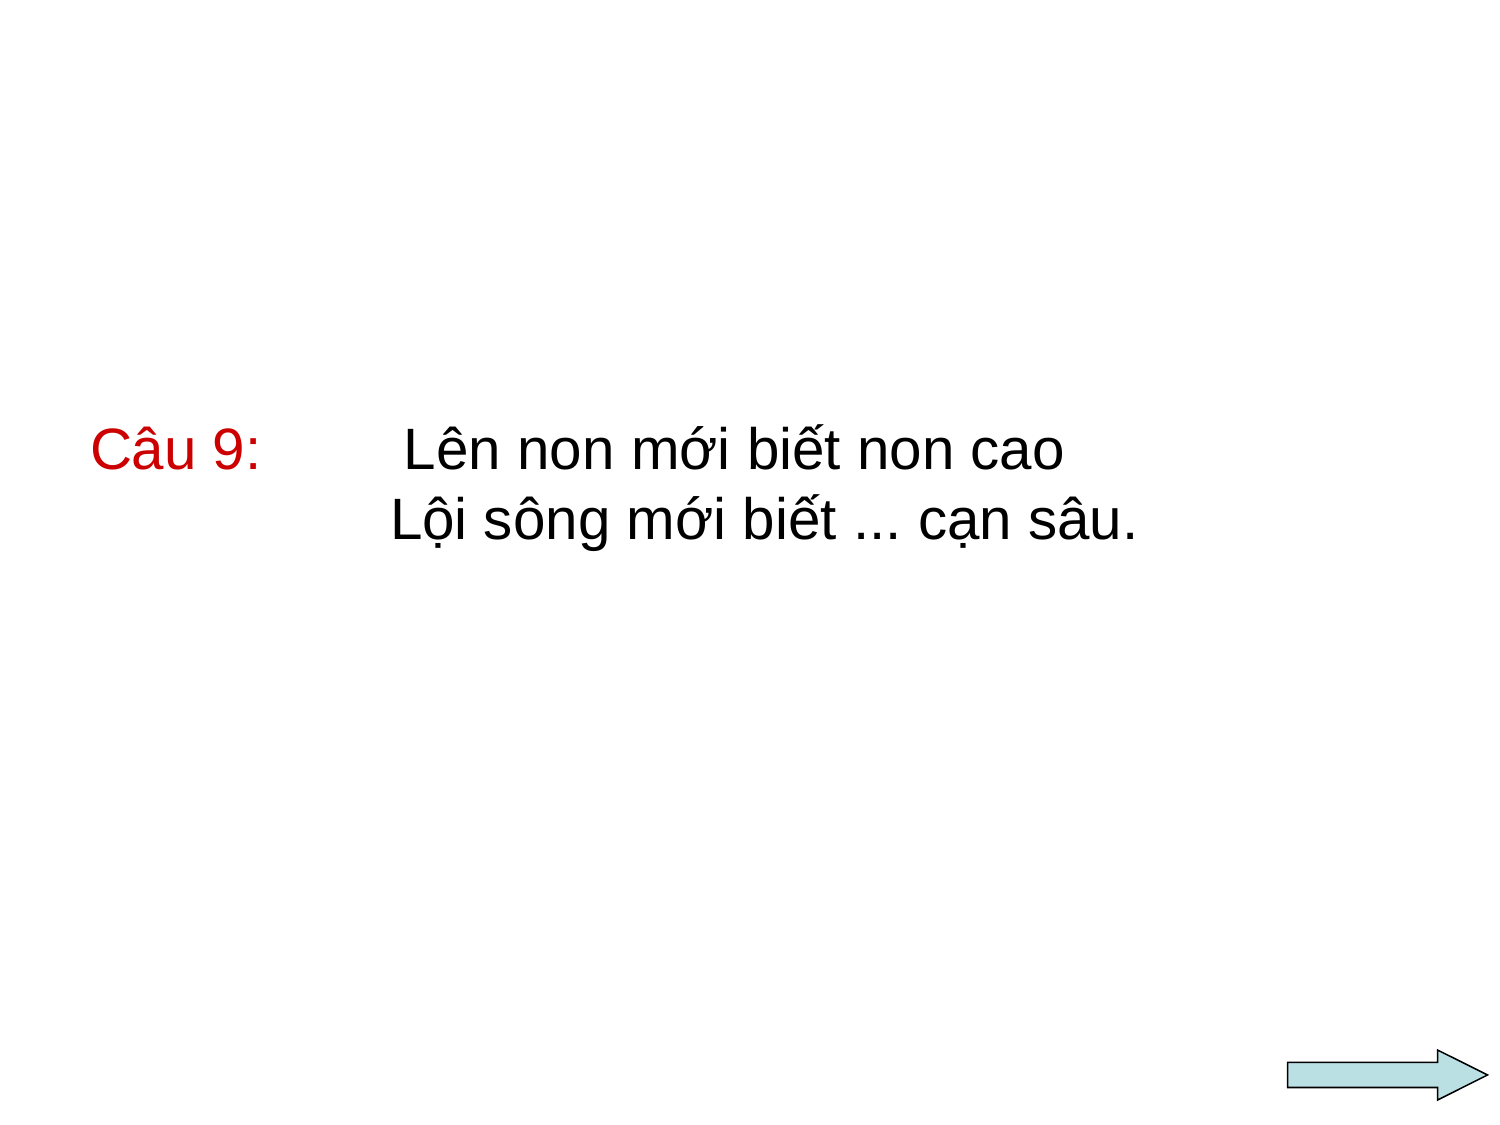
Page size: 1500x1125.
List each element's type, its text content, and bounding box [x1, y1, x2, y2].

title Câu 9: Lên non mới biết non cao Lội sông mới biết ... cạn sâu. [74, 387, 1426, 576]
text_box [1287, 1050, 1488, 1101]
